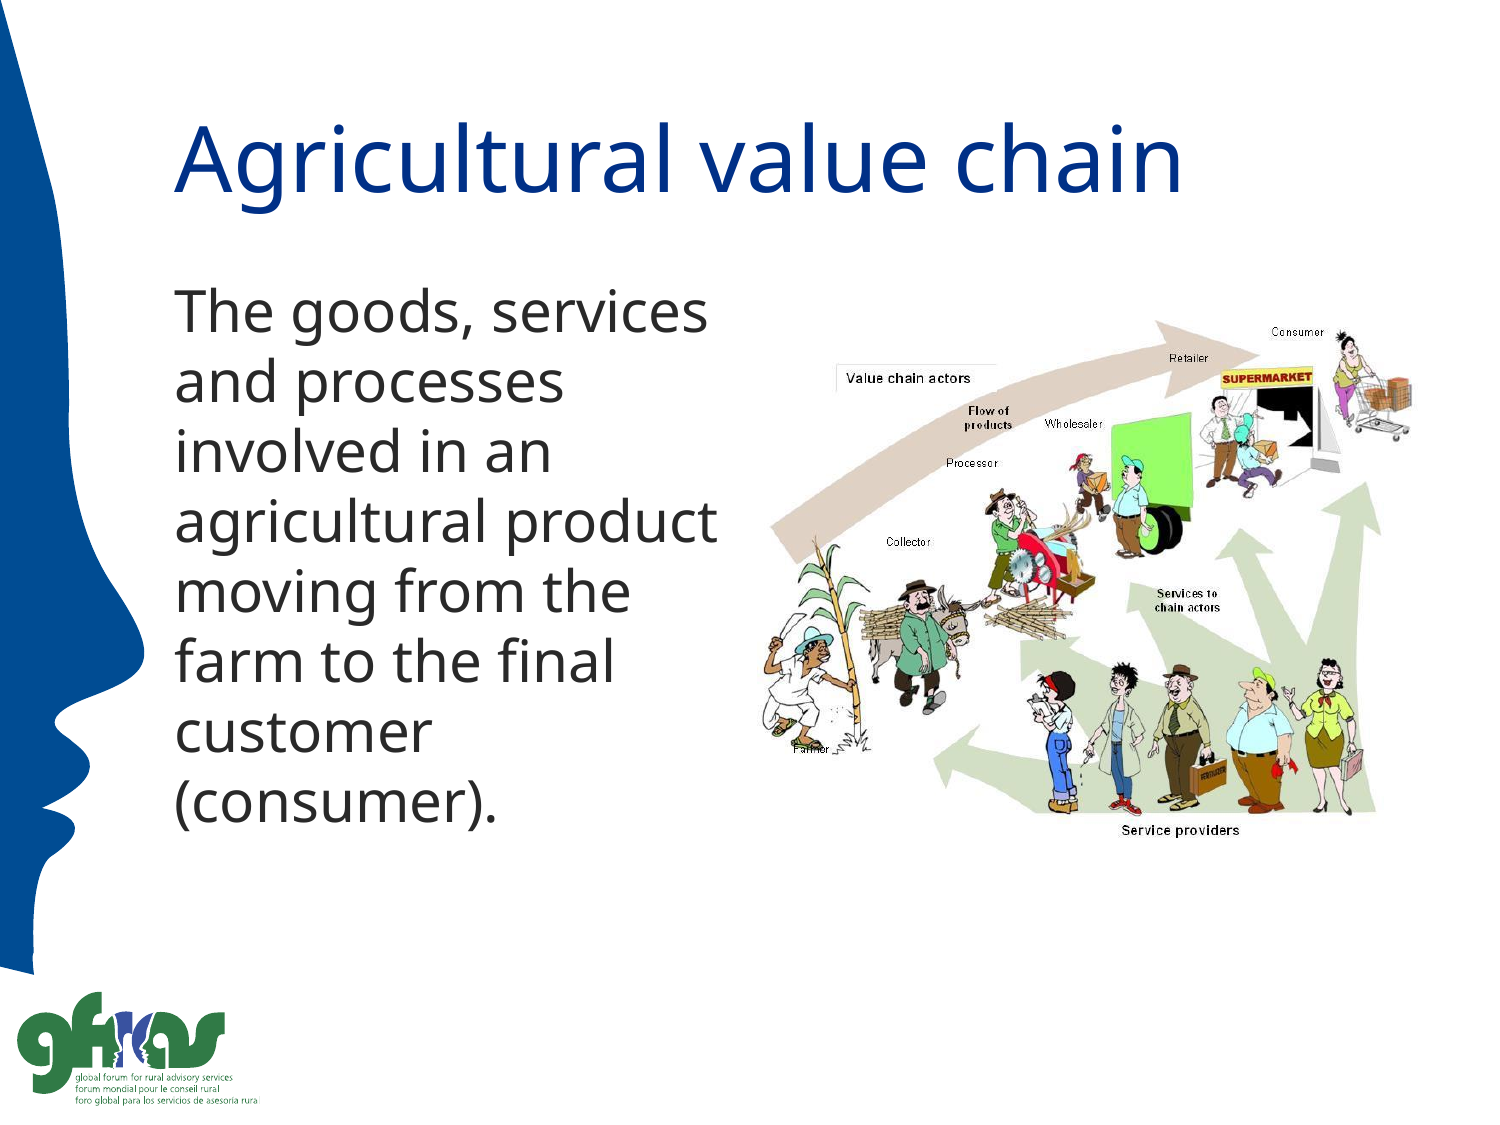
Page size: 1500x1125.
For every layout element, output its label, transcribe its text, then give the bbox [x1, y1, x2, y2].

list The goods, services and processes involved in an agricultural product moving from the farm to the final customer (consumer). [159, 267, 739, 920]
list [756, 320, 1421, 849]
title Agricultural value chain [159, 53, 1425, 257]
